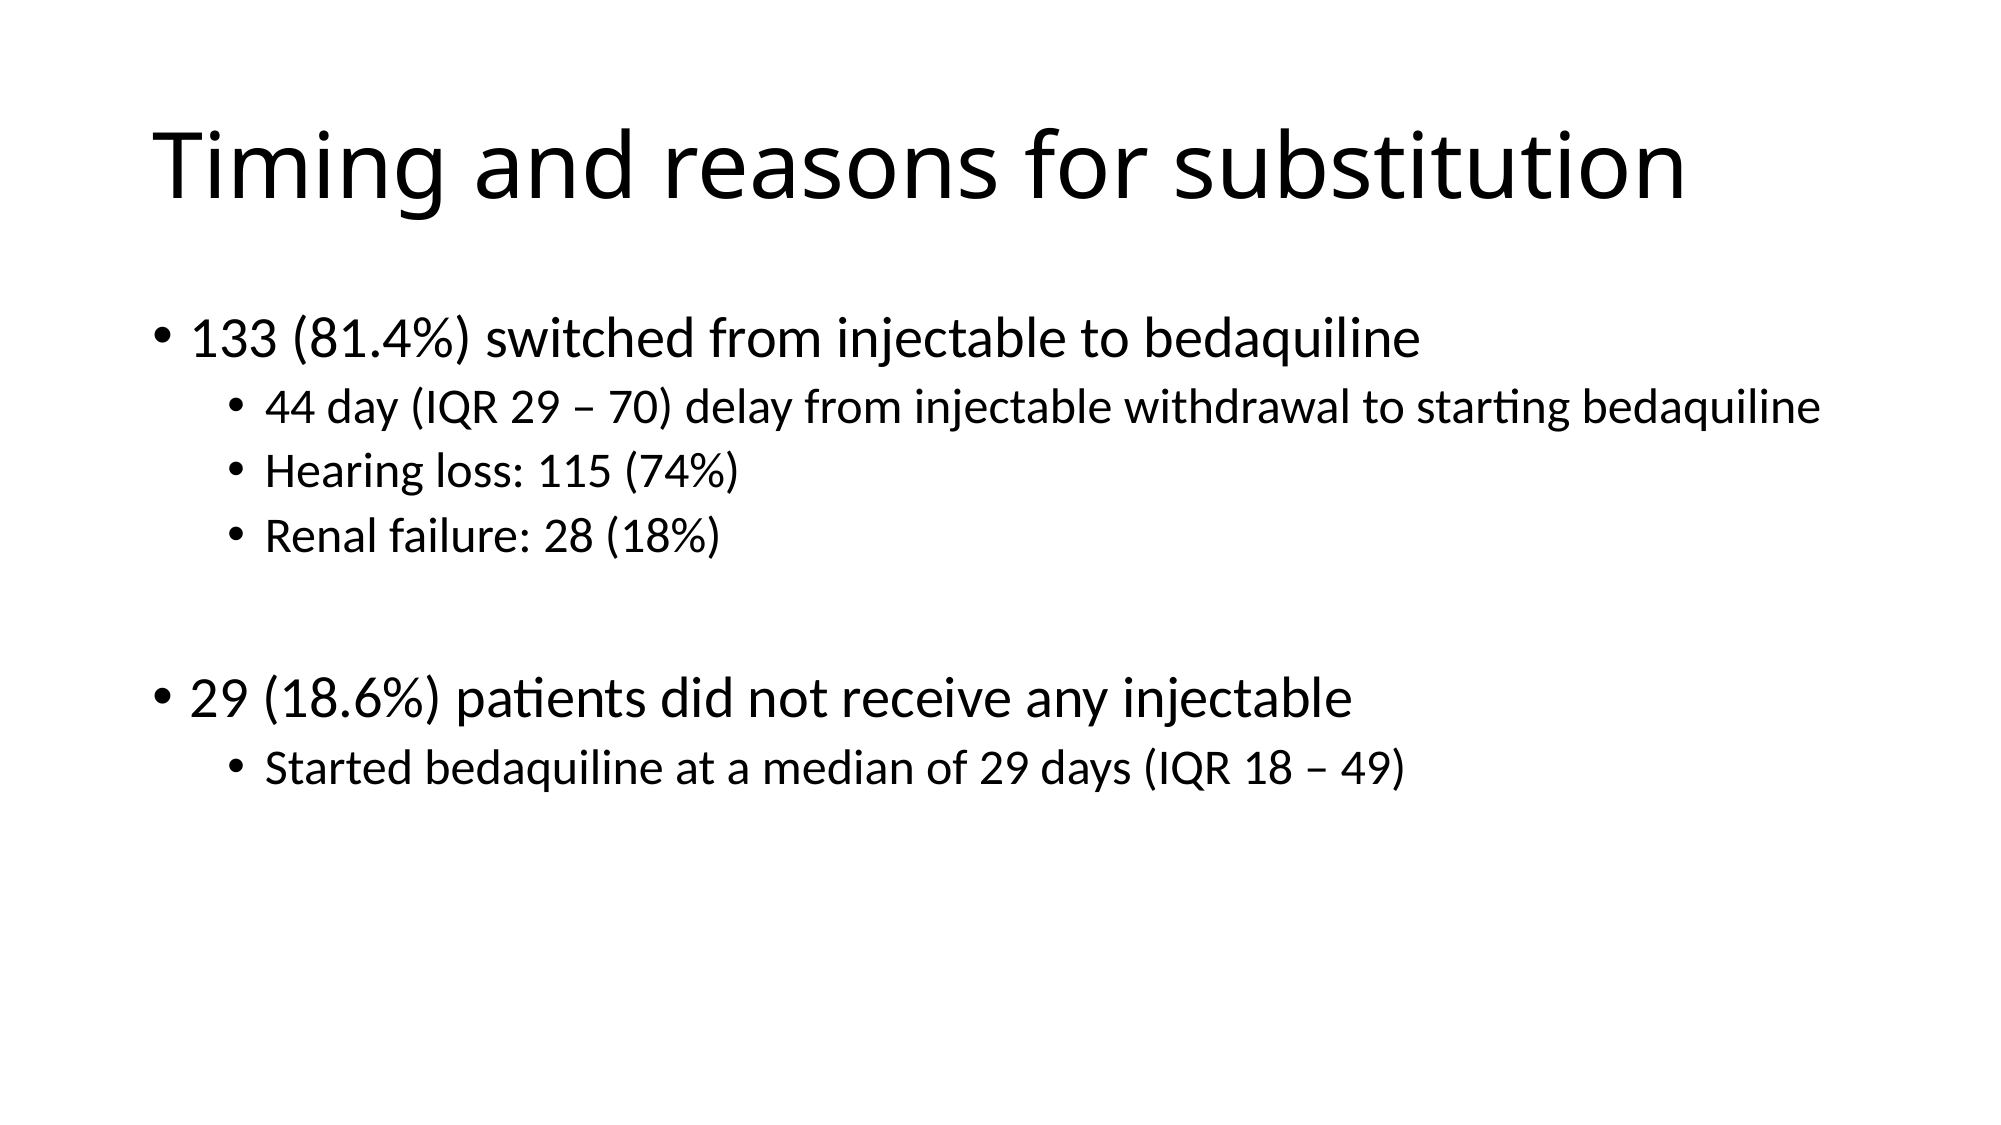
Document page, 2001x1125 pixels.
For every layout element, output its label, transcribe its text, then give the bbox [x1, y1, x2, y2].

list 133 (81.4%) switched from injectable to bedaquiline 44 day (IQR 29 – 70) delay from injectable withdrawal to starting bedaquiline Hearing loss: 115 (74%) Renal failure: 28 (18%) 29 (18.6%) patients did not receive any injectable Started bedaquiline at a median of 29 days (IQR 18 – 49) [137, 299, 1863, 1014]
title Timing and reasons for substitution [137, 59, 1863, 278]
